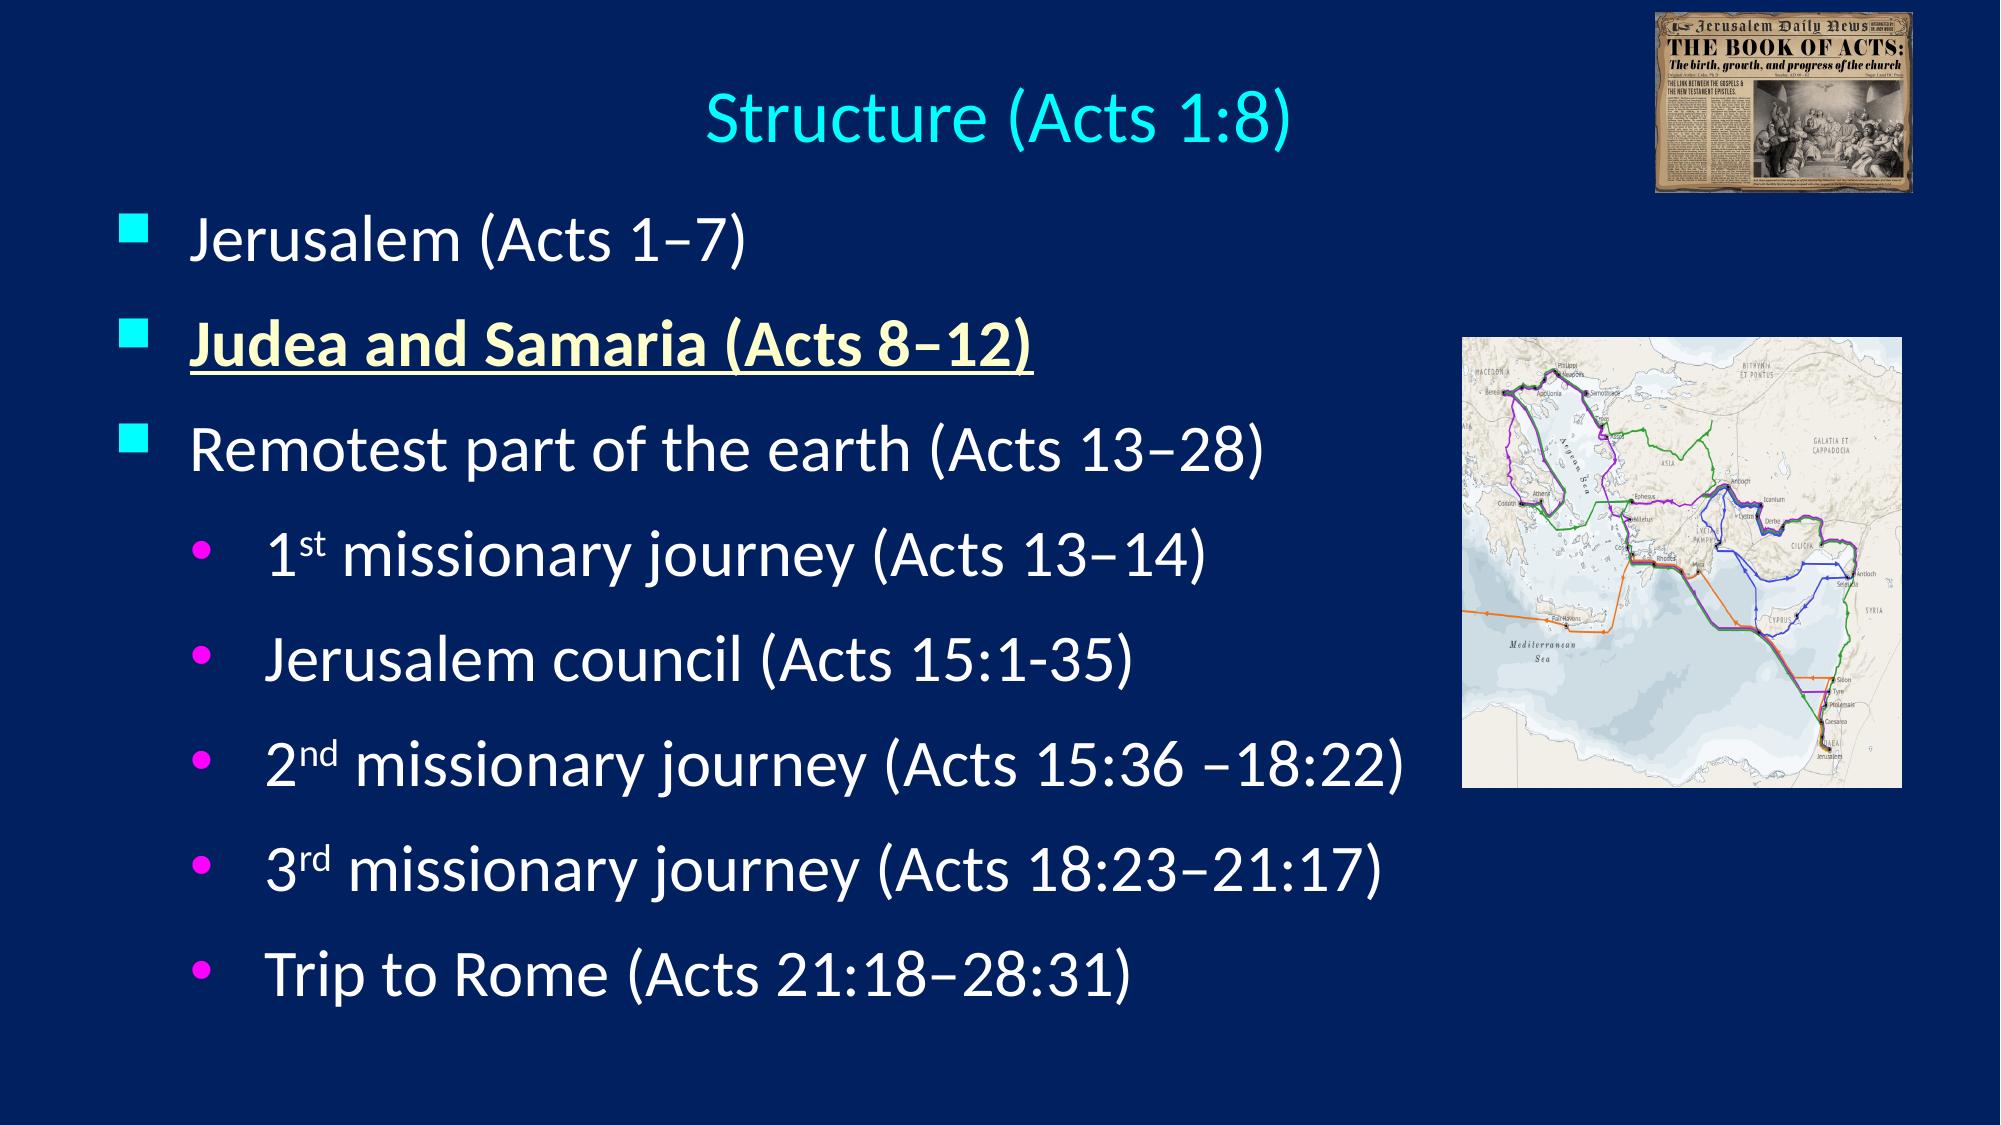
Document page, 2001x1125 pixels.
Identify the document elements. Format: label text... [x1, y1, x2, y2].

title Structure (Acts 1:8) [137, 37, 1655, 188]
list Jerusalem (Acts 1–7) Judea and Samaria (Acts 8–12) Remotest part of the earth (Acts 13–28) 1st missionary journey (Acts 13–14) Jerusalem council (Acts 15:1-35) 2nd missionary journey (Acts 15:36 –18:22) 3rd missionary journey (Acts 18:23–21:17) Trip to Rome (Acts 21:18–28:31) [99, 187, 1463, 1014]
picture [1462, 337, 1902, 788]
picture [1655, 12, 1913, 193]
